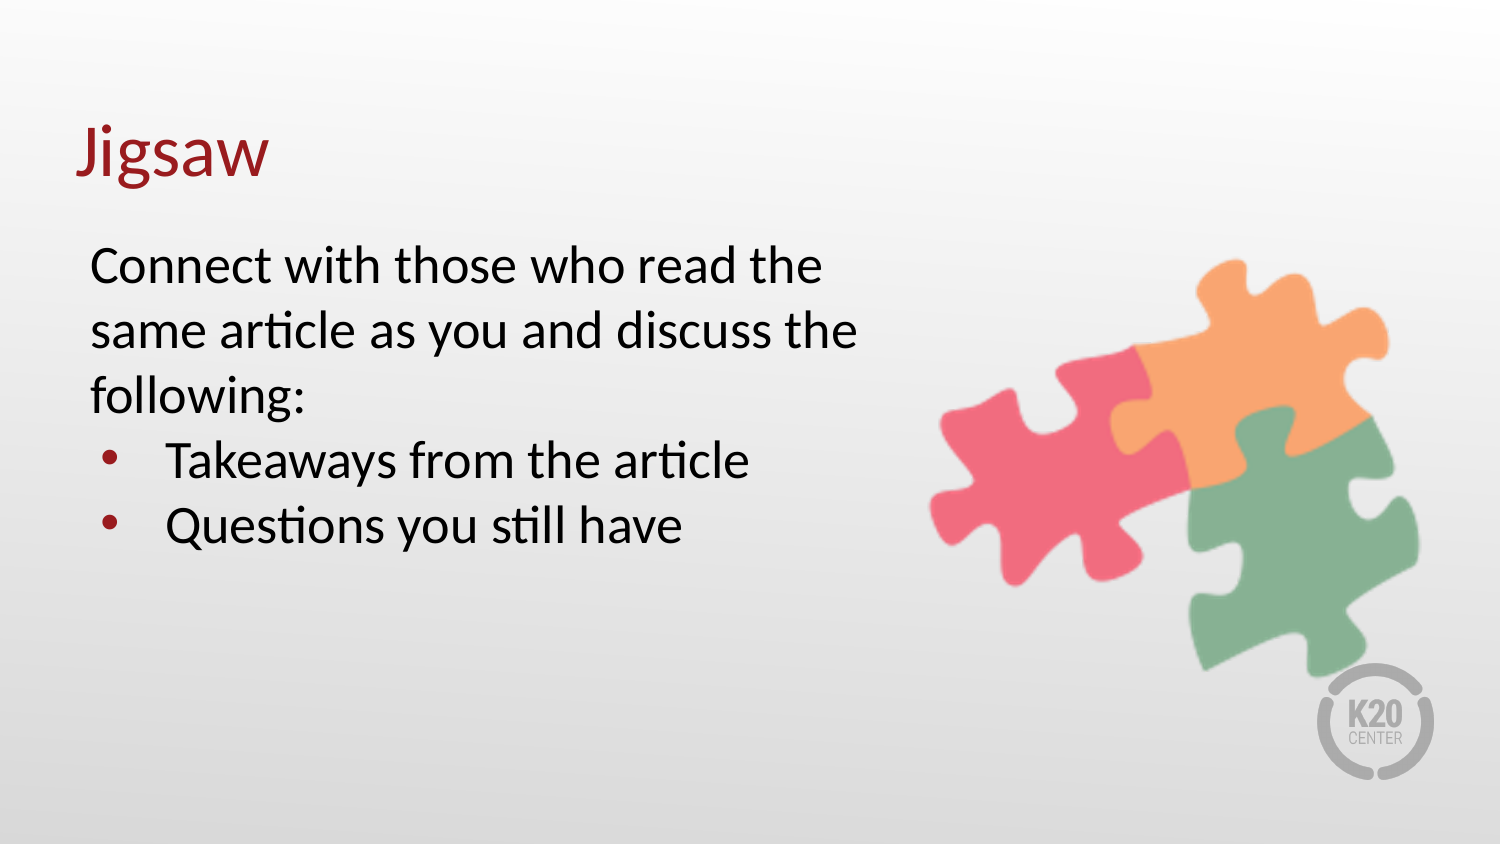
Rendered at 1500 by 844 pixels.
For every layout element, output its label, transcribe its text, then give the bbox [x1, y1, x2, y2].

title Jigsaw [75, 50, 1425, 191]
list Connect with those who read the same article as you and discuss the following: Takeaways from the article Questions you still have [75, 214, 899, 808]
picture [898, 190, 1451, 797]
